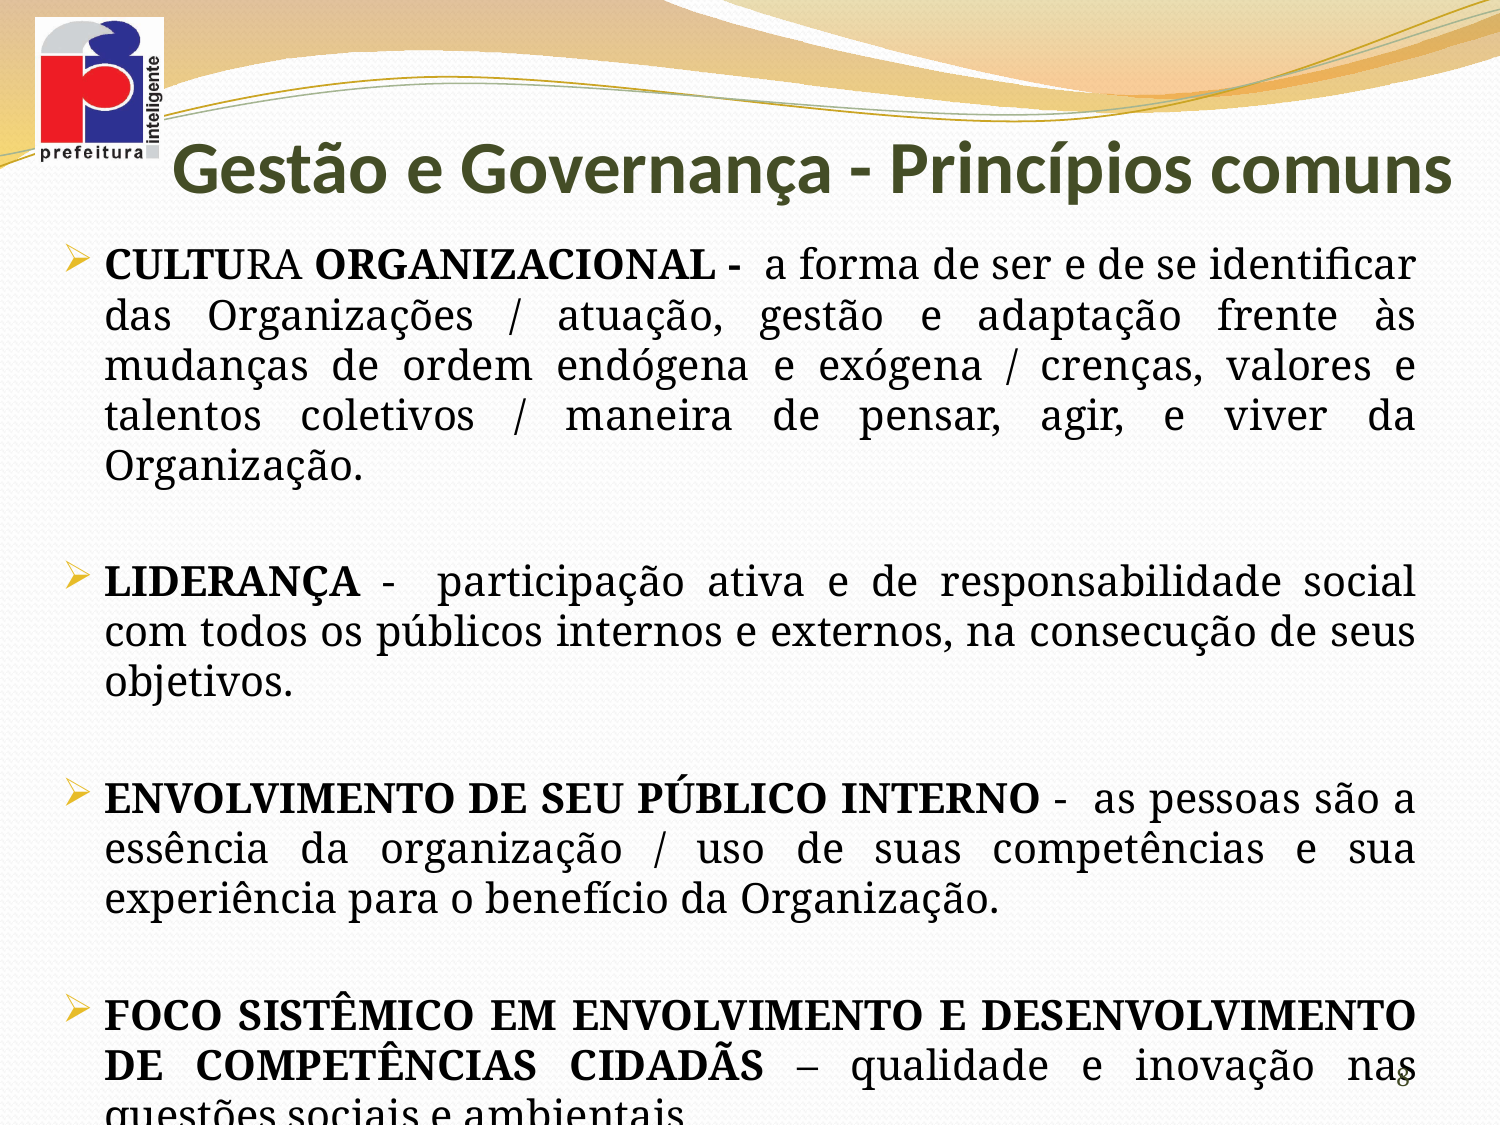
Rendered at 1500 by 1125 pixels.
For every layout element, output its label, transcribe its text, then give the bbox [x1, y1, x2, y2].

list CULTURA ORGANIZACIONAL - a forma de ser e de se identificar das Organizações / atuação, gestão e adaptação frente às mudanças de ordem endógena e exógena / crenças, valores e talentos coletivos / maneira de pensar, agir, e viver da Organização. LIDERANÇA - participação ativa e de responsabilidade social com todos os públicos internos e externos, na consecução de seus objetivos. ENVOLVIMENTO DE SEU PÚBLICO INTERNO - as pessoas são a essência da organização / uso de suas competências e sua experiência para o benefício da Organização. FOCO SISTÊMICO EM ENVOLVIMENTO E DESENVOLVIMENTO DE COMPETÊNCIAS CIDADÃS – qualidade e inovação nas questões sociais e ambientais [29, 173, 1432, 1096]
title Gestão e Governança - Princípios comuns [82, 101, 1472, 209]
picture [34, 17, 165, 165]
slide_number 8 [1299, 1042, 1425, 1103]
